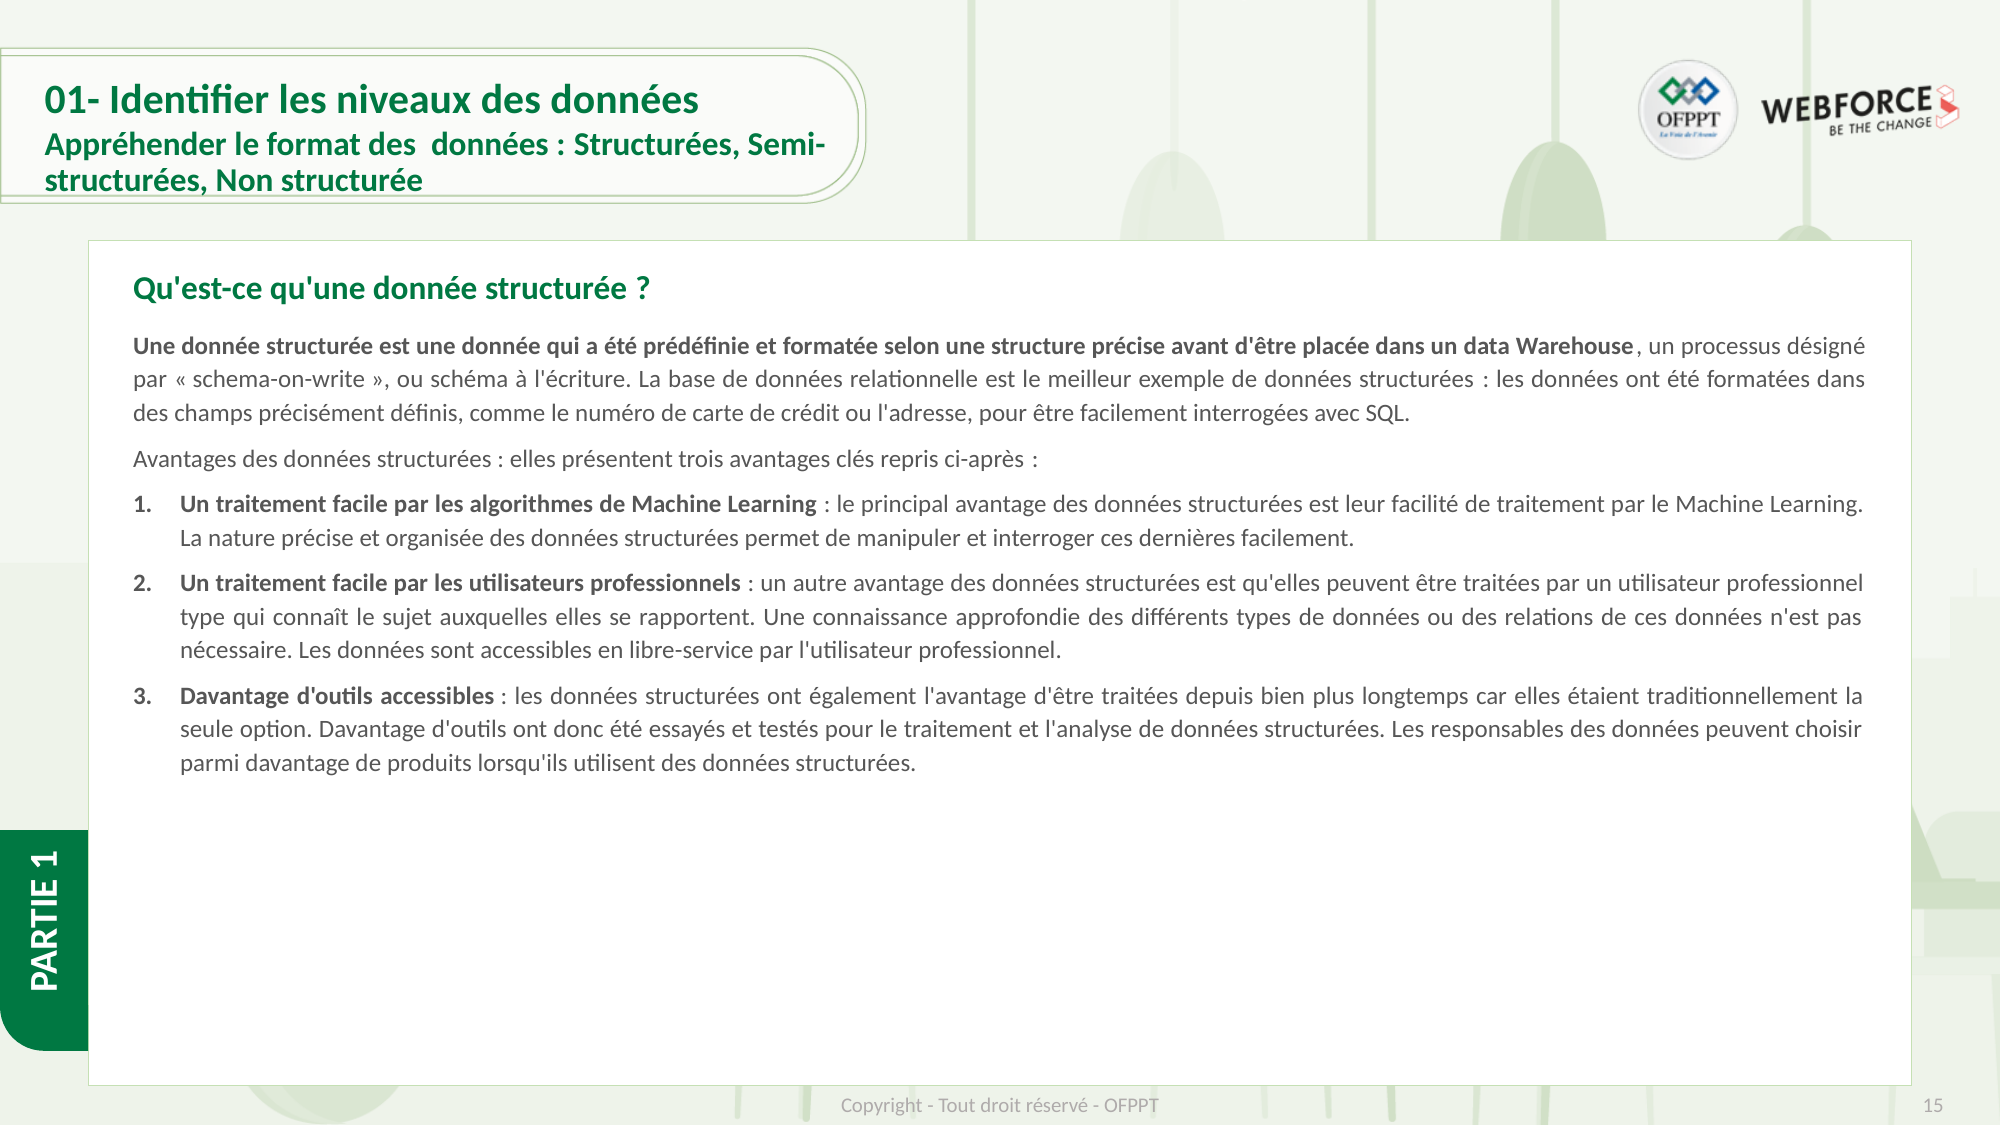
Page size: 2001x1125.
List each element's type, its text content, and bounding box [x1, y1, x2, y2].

list Qu'est-ce qu'une donnée structurée ? [118, 265, 1881, 318]
title 01- Identifier les niveaux des données [29, 65, 863, 119]
picture [1634, 56, 1743, 164]
list Appréhender le format des données : Structurées, Semi-structurées, Non structurée [29, 119, 863, 192]
list Une donnée structurée est une donnée qui a été prédéfinie et formatée selon une structure précise avant d'être placée dans un data Warehouse, un processus désigné par « schema-on-write », ou schéma à l'écriture. La base de données relationnelle est le meilleur exemple de données structurées : les données ont été formatées dans des champs précisément définis, comme le numéro de carte de crédit ou l'adresse, pour être facilement interrogées avec SQL. Avantages des données structurées : elles présentent trois avantages clés repris ci-après : Un traitement facile par les algorithmes de Machine Learning : le principal avantage des données structurées est leur facilité de traitement par le Machine Learning. La nature précise et organisée des données structurées permet de manipuler et interroger ces dernières facilement. Un traitement facile par les utilisateurs professionnels : un autre avantage des données structurées est qu'elles peuvent être traitées par un utilisateur professionnel type qui connaît le sujet auxquelles elles se rapportent. Une connaissance approfondie des différents types de données ou des relations de ces données n'est pas nécessaire. Les données sont accessibles en libre-service par l'utilisateur professionnel. Davantage d'outils accessibles : les données structurées ont également l'avantage d'être traitées depuis bien plus longtemps car elles étaient traditionnellement la seule option. Davantage d'outils ont donc été essayés et testés pour le traitement et l'analyse de données structurées. Les responsables des données peuvent choisir parmi davantage de produits lorsqu'ils utilisent des données structurées. [118, 318, 1881, 1060]
picture [1754, 75, 1967, 145]
